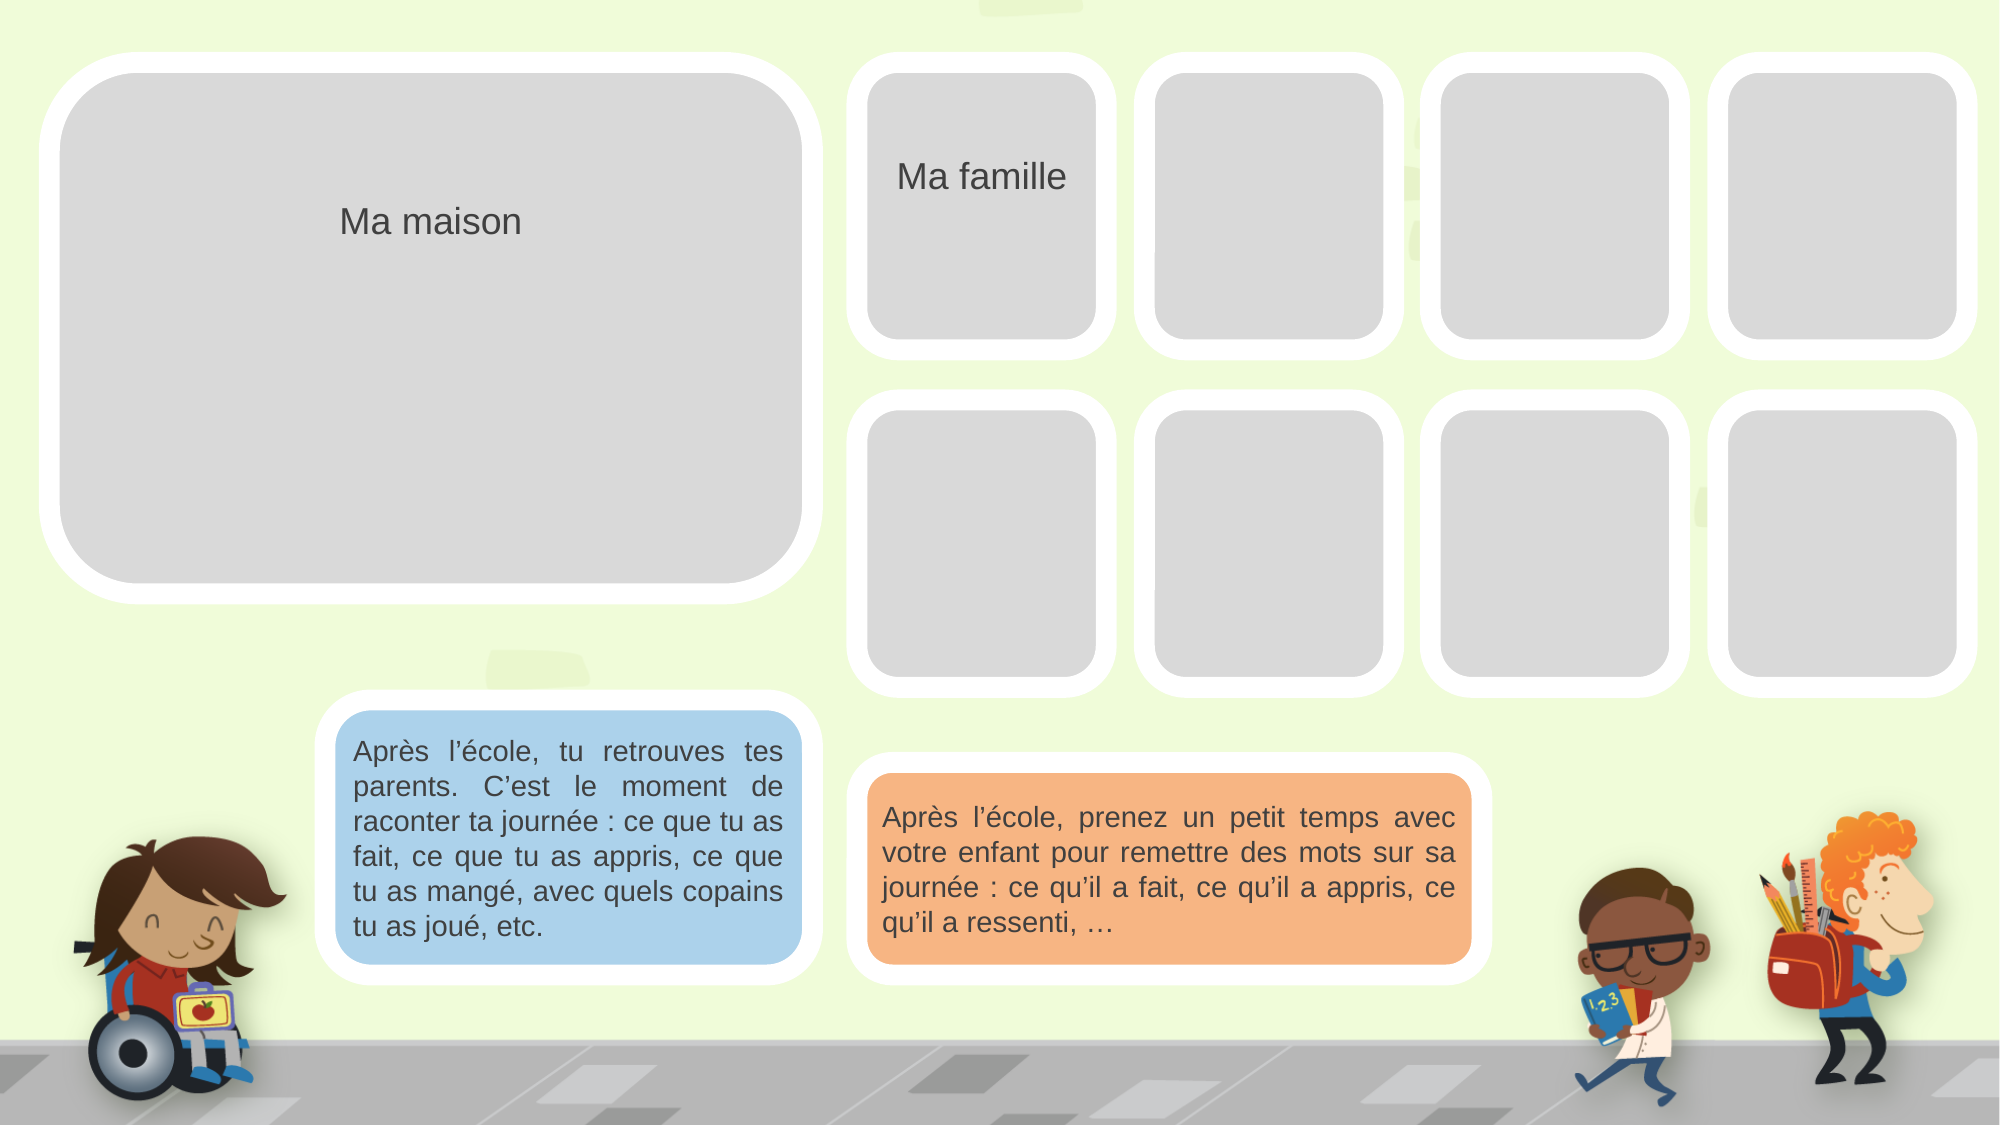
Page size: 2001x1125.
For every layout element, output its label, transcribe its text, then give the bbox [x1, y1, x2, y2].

text_box [855, 398, 1108, 689]
text_box [1429, 398, 1681, 689]
text_box Après l’école, prenez un petit temps avec votre enfant pour remettre des mots sur sa journée : ce qu’il a fait, ce qu’il a appris, ce qu’il a ressenti, … [855, 761, 1483, 976]
text_box [48, 61, 814, 595]
text_box [1143, 61, 1395, 351]
text_box [855, 61, 1108, 351]
text_box Ma maison [49, 190, 813, 250]
text_box [1716, 61, 1969, 351]
text_box [1143, 398, 1395, 689]
text_box Ma famille [881, 144, 1082, 250]
text_box [1429, 61, 1681, 351]
text_box Après l’école, tu retrouves tes parents. C’est le moment de raconter ta journée : ce que tu as fait, ce que tu as appris, ce que tu as mangé, avec quels copains tu as joué, etc. [323, 698, 814, 977]
text_box [1716, 398, 1969, 689]
picture [0, 0, 2000, 1125]
